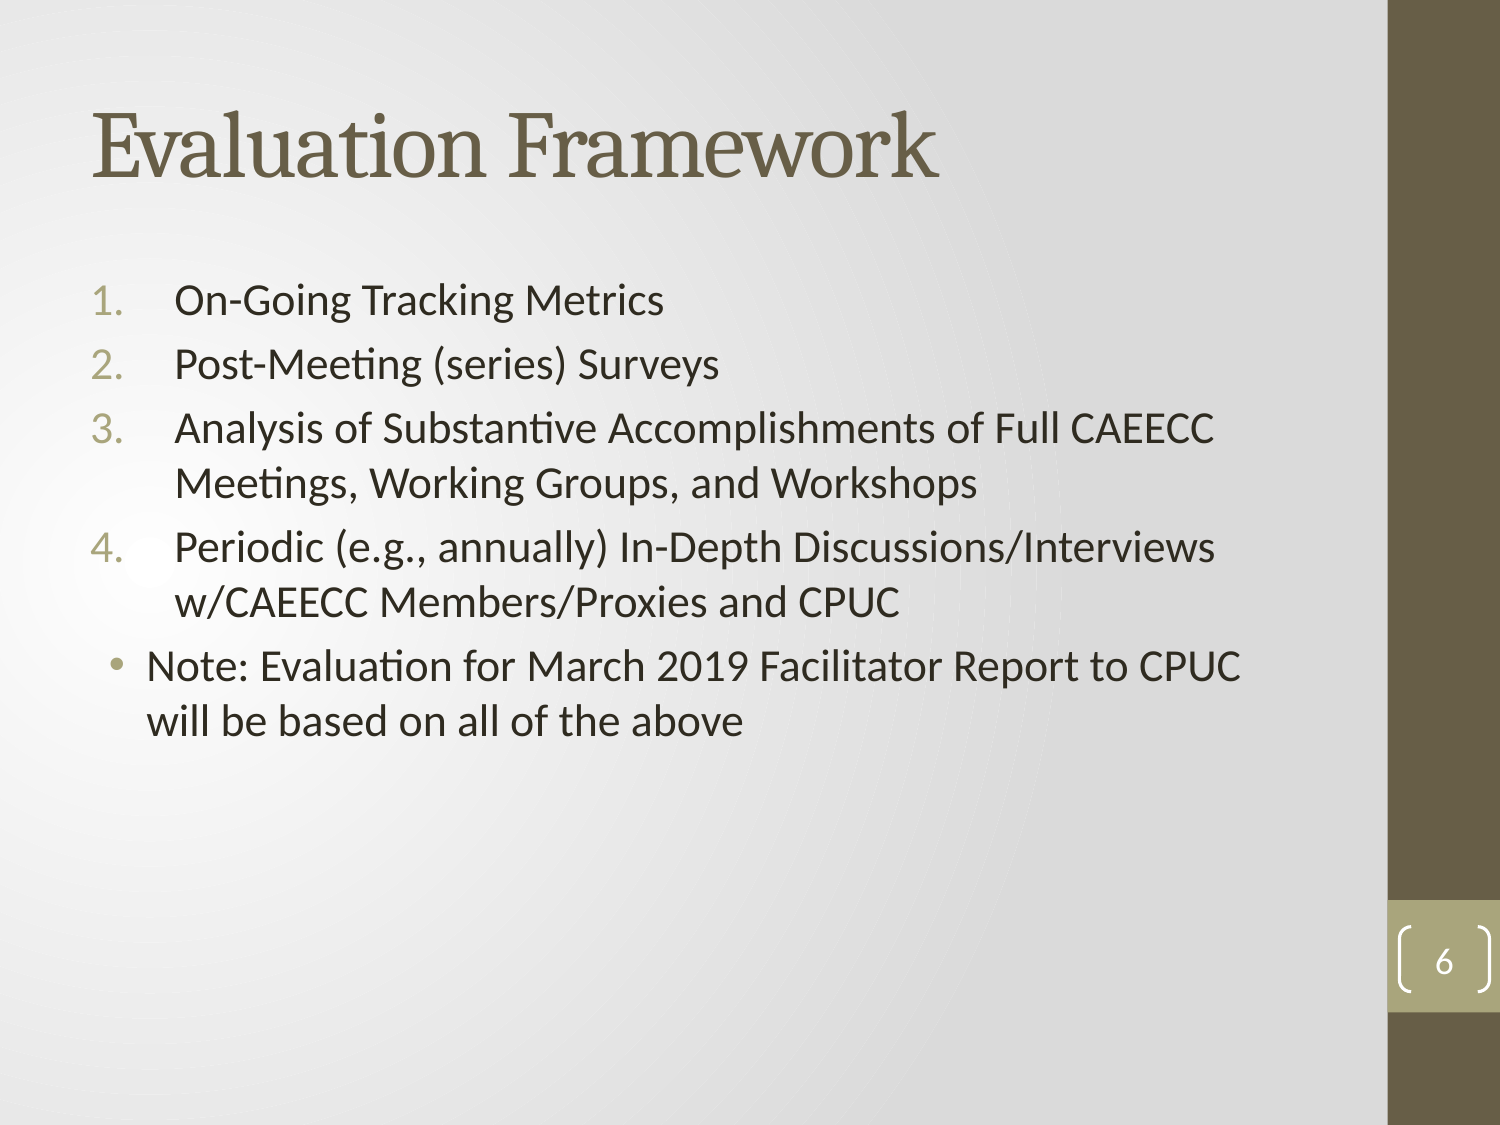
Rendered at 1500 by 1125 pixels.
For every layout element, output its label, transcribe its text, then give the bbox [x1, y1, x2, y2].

slide_number 6 [1397, 925, 1492, 994]
title Evaluation Framework [75, 45, 1325, 233]
list On-Going Tracking Metrics Post-Meeting (series) Surveys Analysis of Substantive Accomplishments of Full CAEECC Meetings, Working Groups, and Workshops Periodic (e.g., annually) In-Depth Discussions/Interviews w/CAEECC Members/Proxies and CPUC Note: Evaluation for March 2019 Facilitator Report to CPUC will be based on all of the above [75, 262, 1325, 1050]
